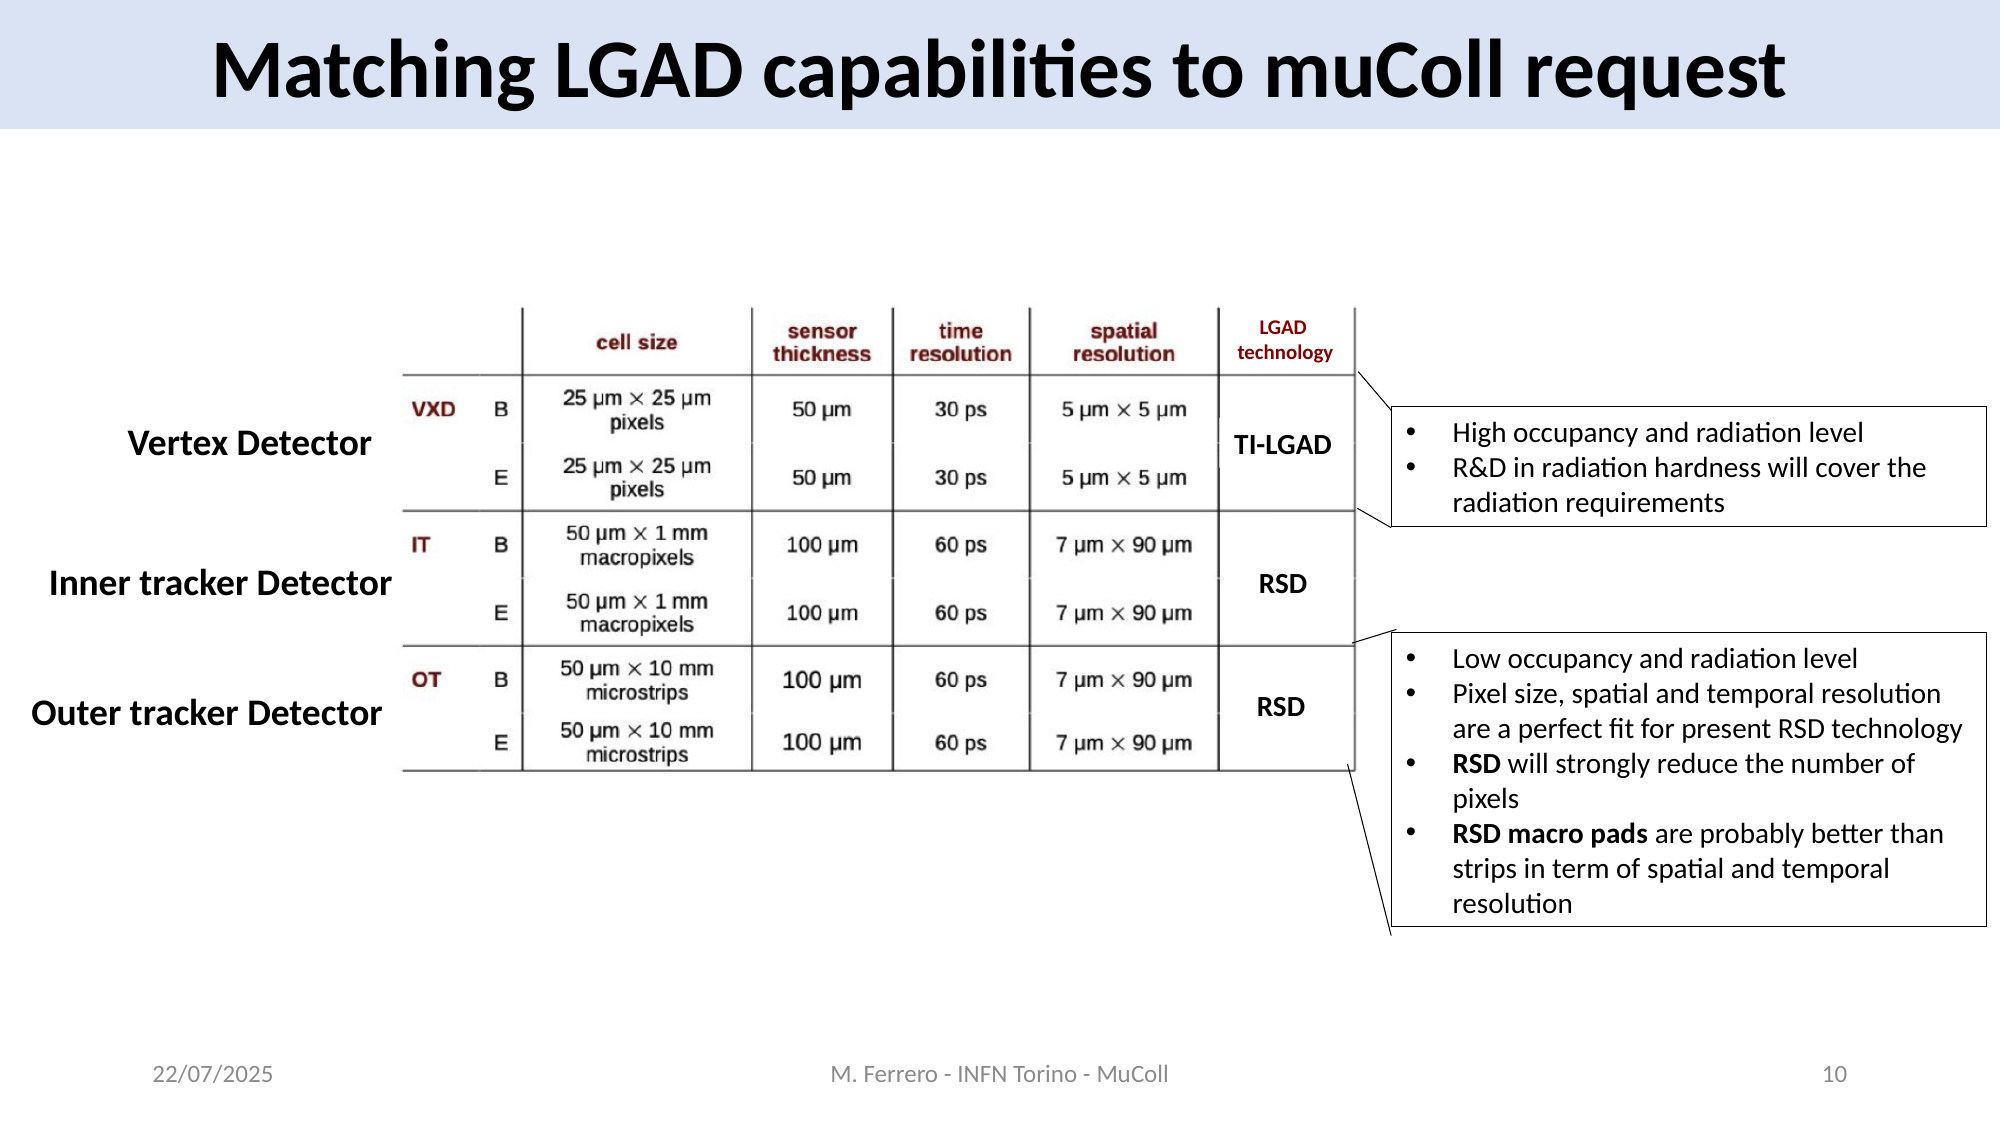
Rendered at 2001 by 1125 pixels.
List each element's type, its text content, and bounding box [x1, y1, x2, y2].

text_box Inner tracker Detector [13, 550, 389, 611]
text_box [1347, 764, 1392, 936]
text_box Outer tracker Detector [0, 680, 389, 740]
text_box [1351, 629, 1397, 644]
text_box Vertex Detector [84, 410, 389, 470]
text_box Matching LGAD capabilities to muColl request [0, 0, 2000, 129]
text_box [1357, 508, 1392, 528]
picture [389, 291, 1359, 787]
footer M. Ferrero - INFN Torino - MuColl [662, 1042, 1338, 1103]
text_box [1358, 371, 1392, 411]
slide_number 10 [1412, 1042, 1863, 1103]
text_box High occupancy and radiation level R&D in radiation hardness will cover the radiation requirements [1391, 406, 1987, 527]
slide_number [137, 1042, 588, 1103]
text_box Low occupancy and radiation level Pixel size, spatial and temporal resolution are a perfect fit for present RSD technology RSD will strongly reduce the number of pixels RSD macro pads are probably better than strips in term of spatial and temporal resolution [1391, 632, 1987, 927]
